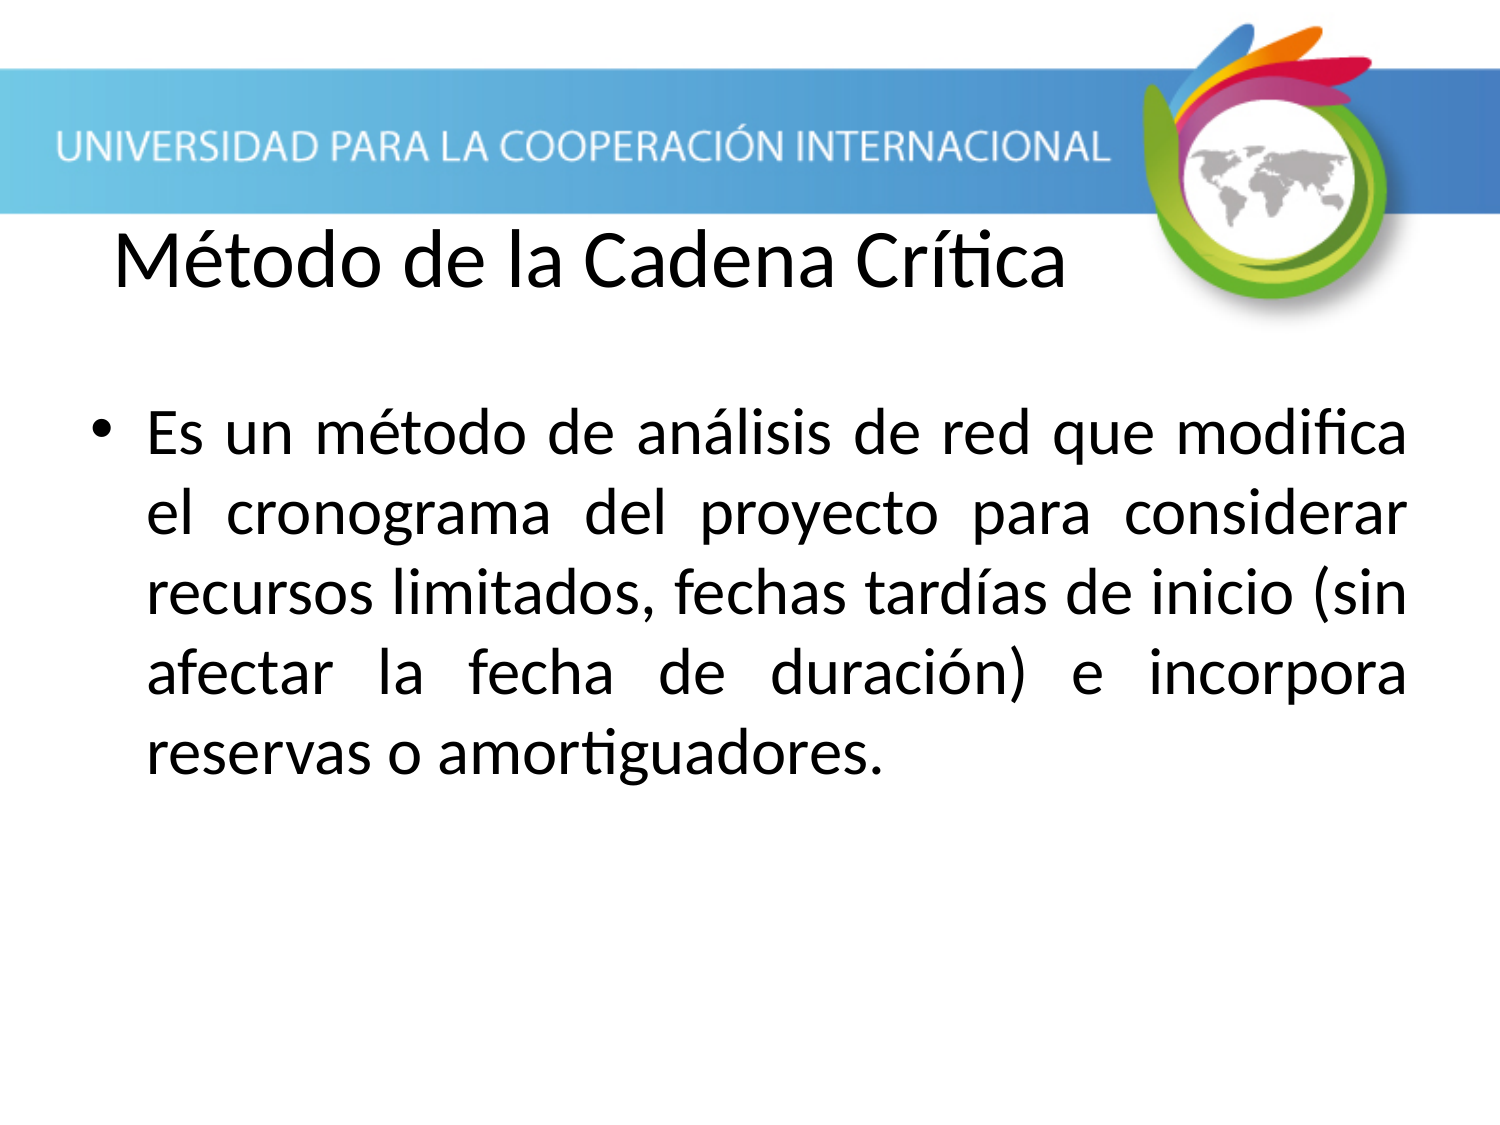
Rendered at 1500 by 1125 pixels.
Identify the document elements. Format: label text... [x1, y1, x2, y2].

title Método de la Cadena Crítica [0, 160, 1184, 349]
list Es un método de análisis de red que modifica el cronograma del proyecto para considerar recursos limitados, fechas tardías de inicio (sin afectar la fecha de duración) e incorpora reservas o amortiguadores. [74, 379, 1426, 1036]
picture [0, 0, 1500, 1125]
